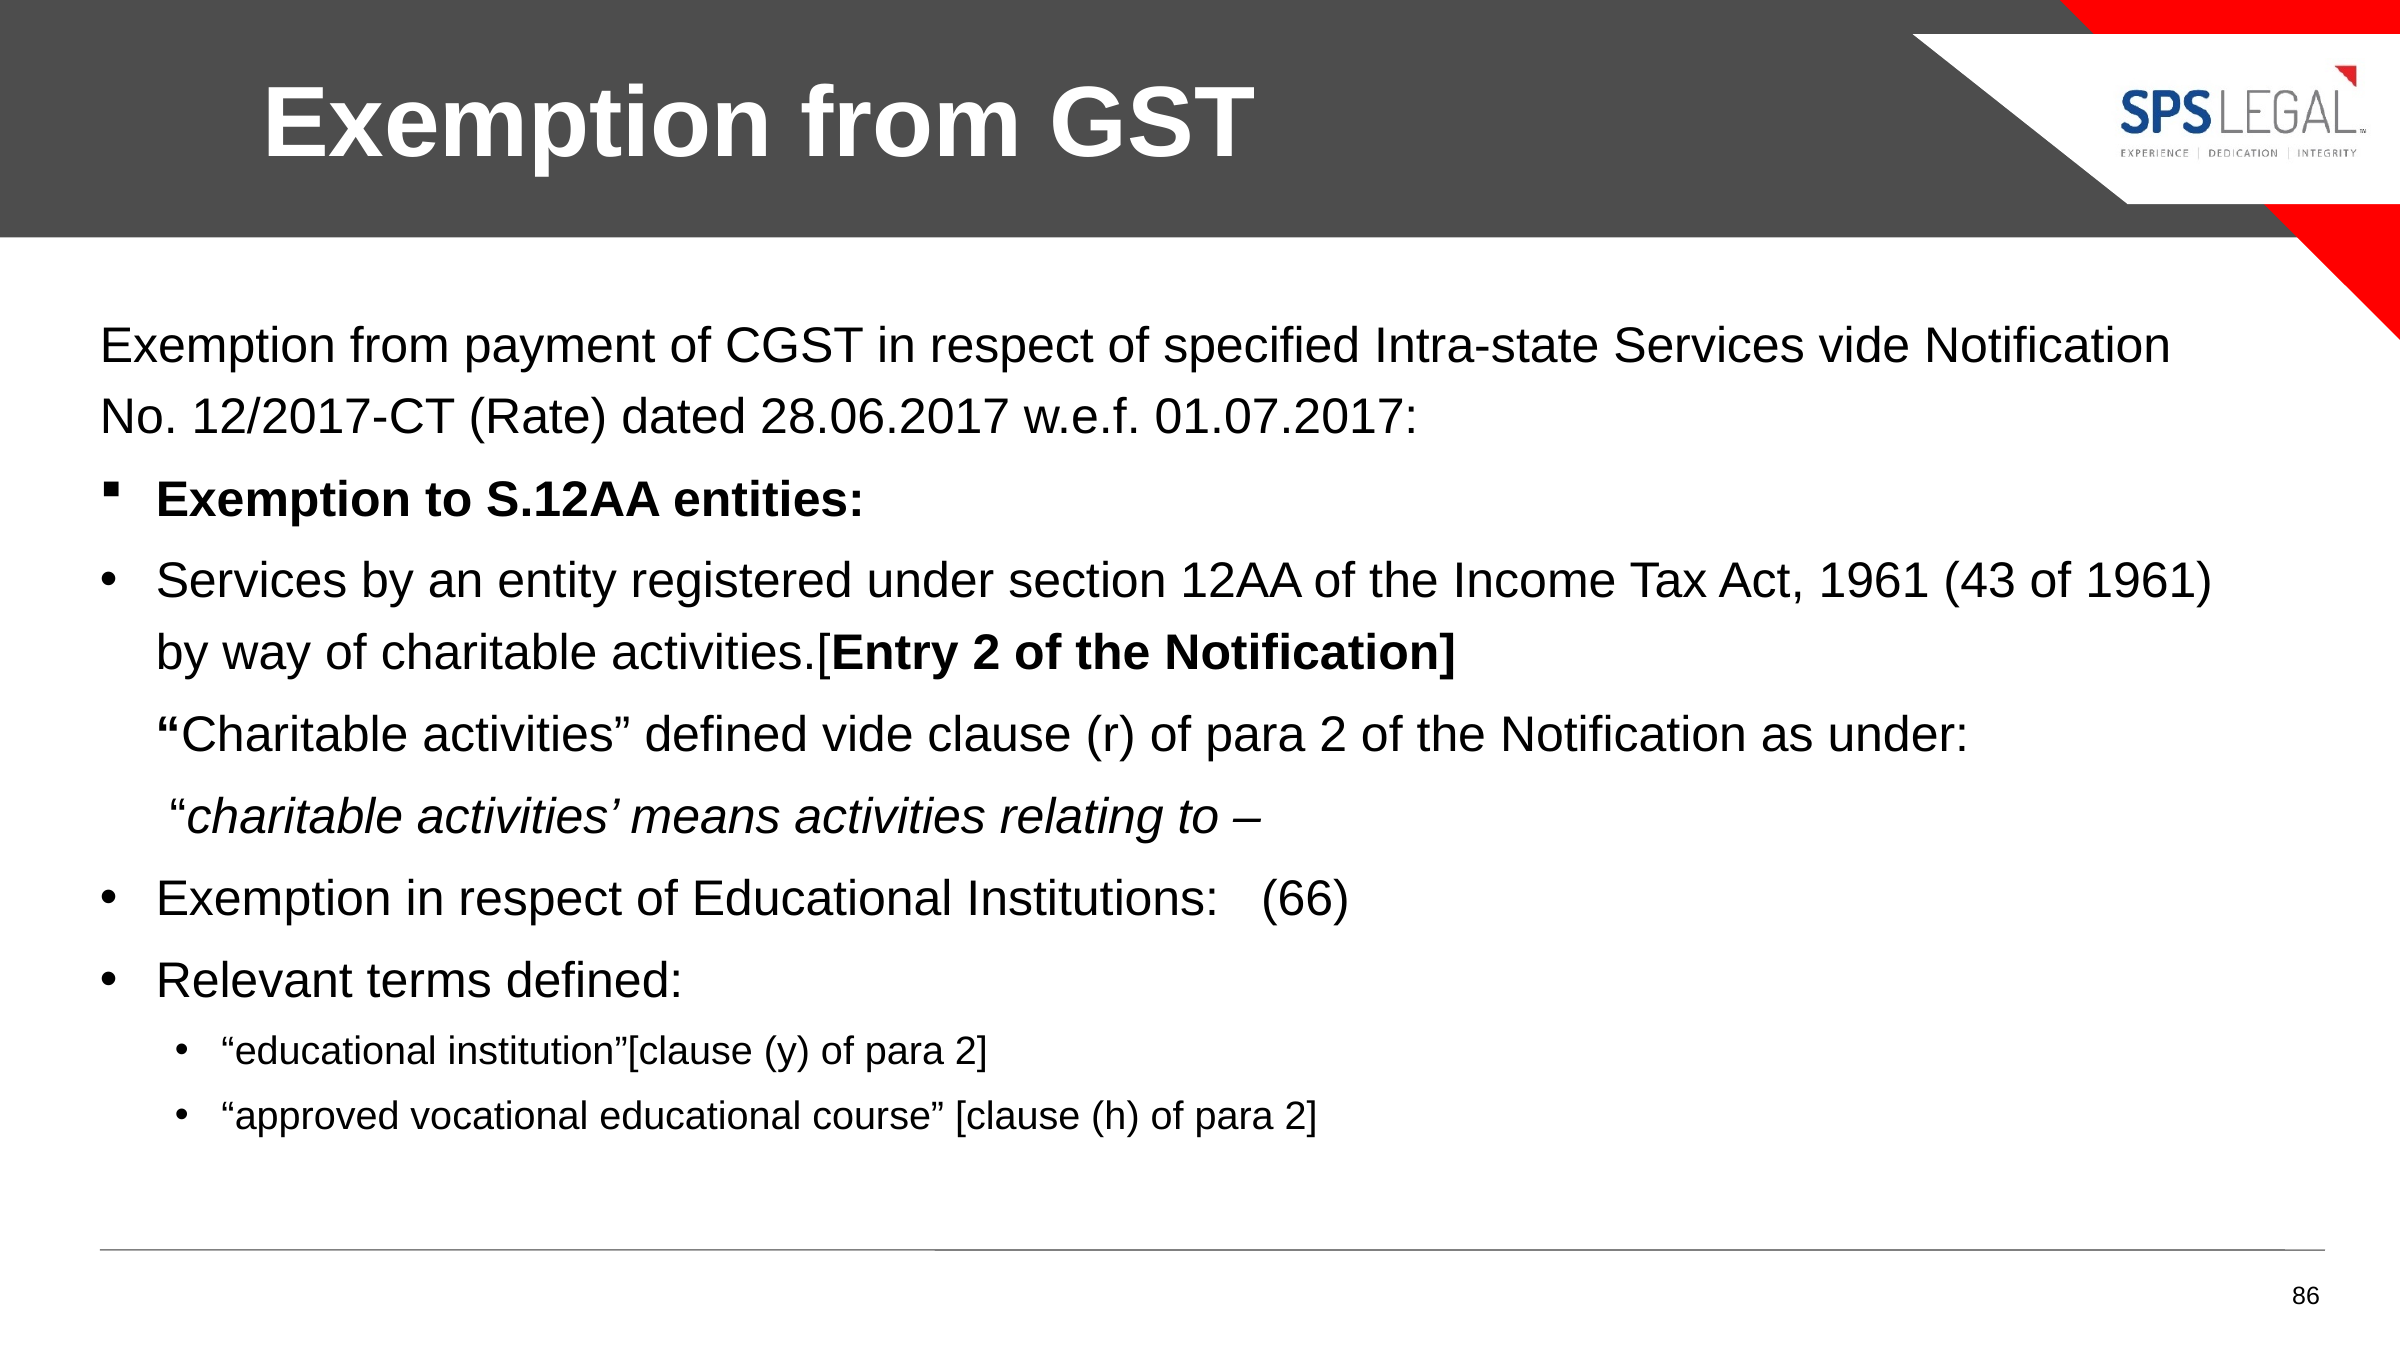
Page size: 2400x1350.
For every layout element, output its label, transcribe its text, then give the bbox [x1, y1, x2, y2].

list Exemption from payment of CGST in respect of specified Intra-state Services vide Notification No. 12/2017-CT (Rate) dated 28.06.2017 w.e.f. 01.07.2017: Exemption to S.12AA entities: Services by an entity registered under section 12AA of the Income Tax Act, 1961 (43 of 1961) by way of charitable activities.[Entry 2 of the Notification] “Charitable activities” defined vide clause (r) of para 2 of the Notification as under: “charitable activities’ means activities relating to – Exemption in respect of Educational Institutions: (66) Relevant terms defined: “educational institution”[clause (y) of para 2] “approved vocational educational course” [clause (h) of para 2] [99, 299, 2252, 1192]
slide_number 86 [1760, 1279, 2320, 1338]
picture [2102, 58, 2375, 166]
text_box Exemption from GST [206, 55, 1805, 176]
